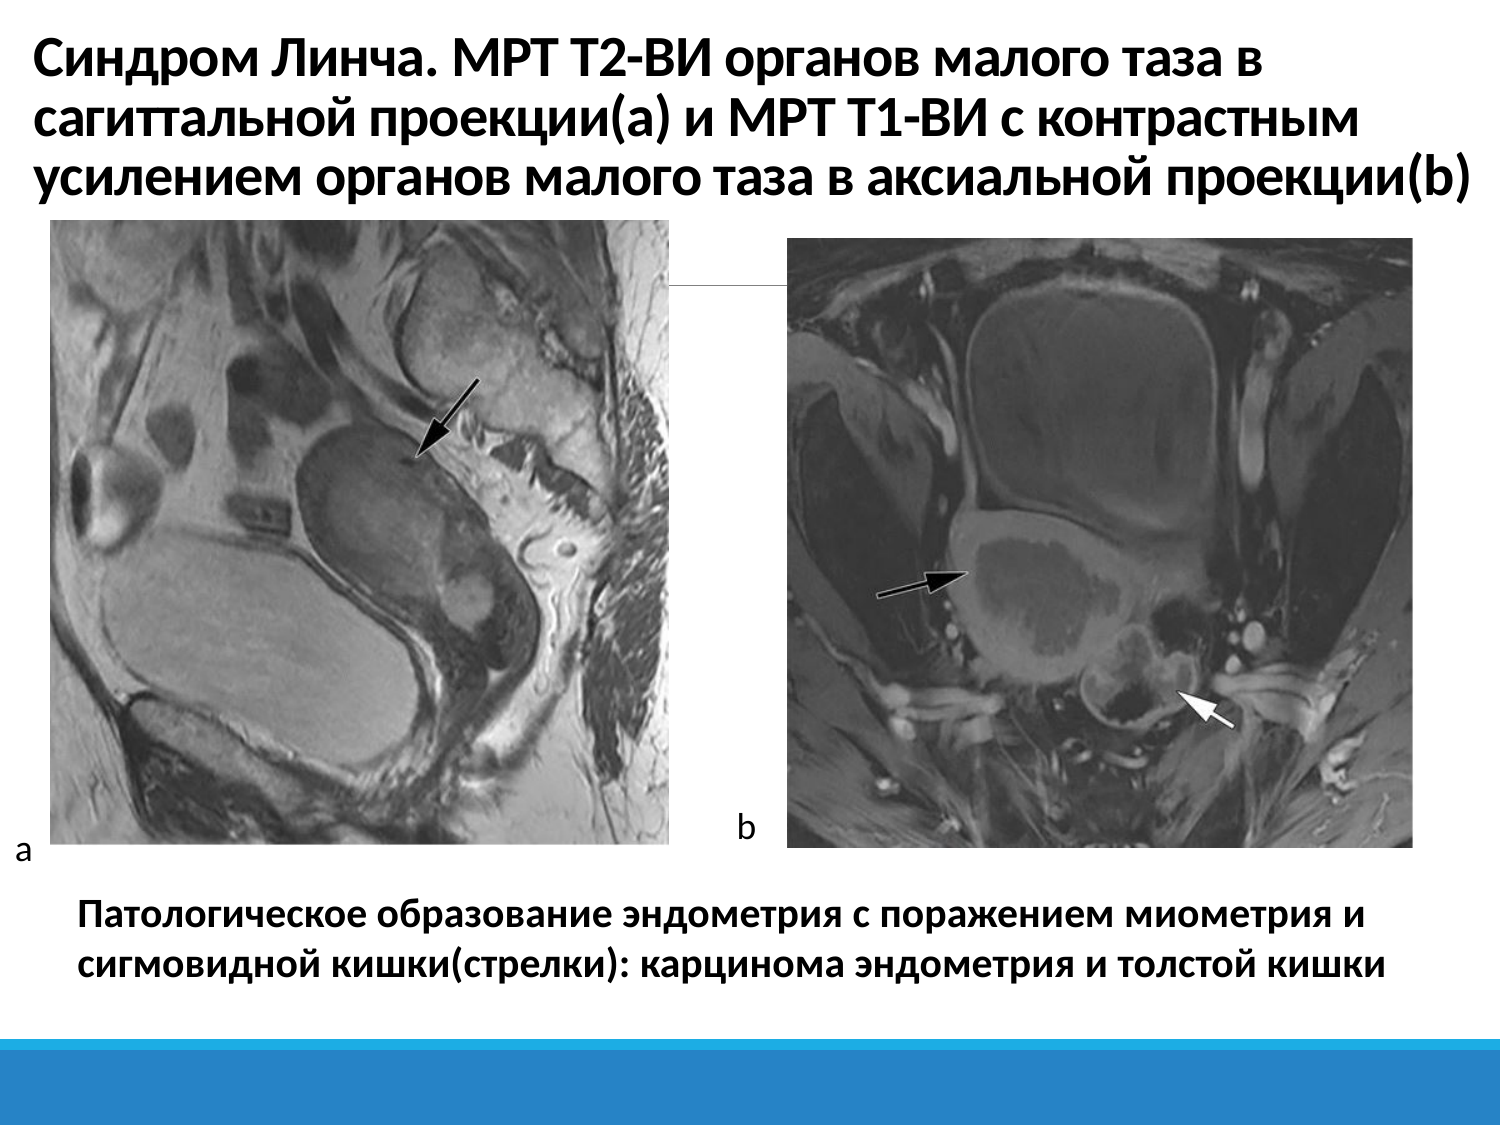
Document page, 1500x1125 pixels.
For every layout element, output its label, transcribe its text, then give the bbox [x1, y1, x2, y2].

text_box b [721, 794, 787, 854]
text_box a [0, 816, 225, 877]
picture [786, 237, 1415, 848]
text_box Патологическое образование эндометрия с поражением миометрия и сигмовидной кишки(стрелки): карцинома эндометрия и толстой кишки [62, 878, 1500, 1044]
title Синдром Линча. МРТ Т2-ВИ органов малого таза в сагиттальной проекции(а) и МРТ Т1-ВИ с контрастным усилением органов малого таза в аксиальной проекции(b) [18, 0, 1500, 285]
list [49, 220, 670, 847]
